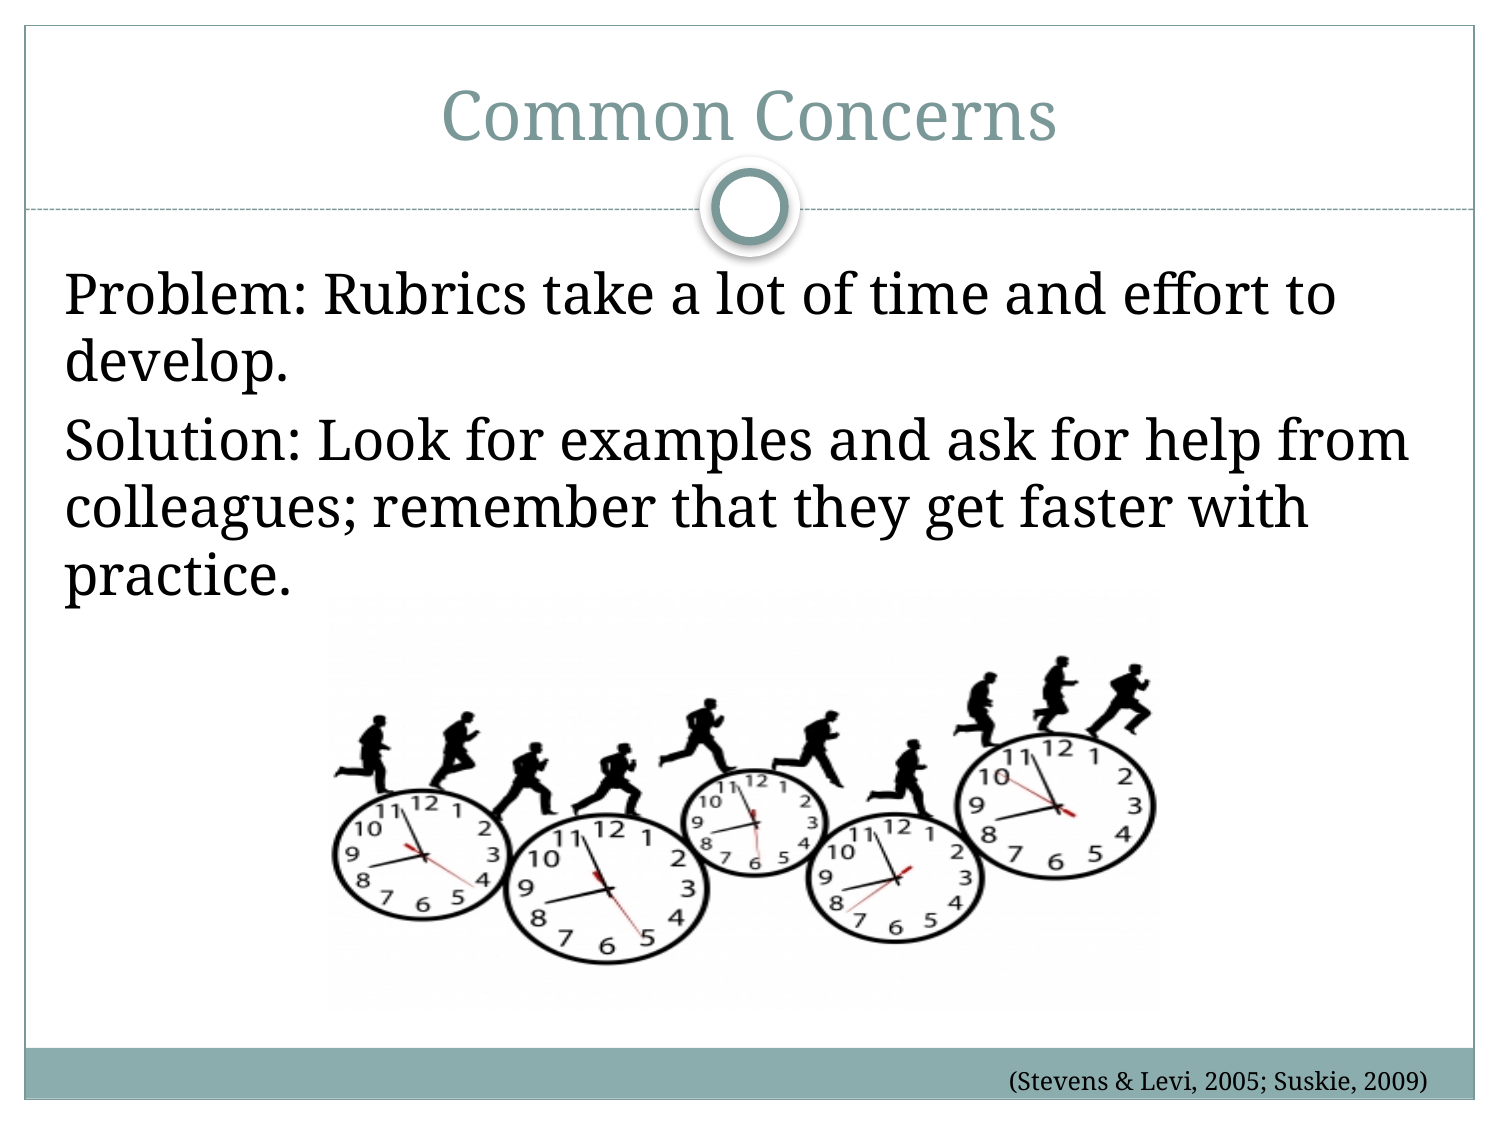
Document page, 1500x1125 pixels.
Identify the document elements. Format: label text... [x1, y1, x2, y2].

text_box (Stevens & Levi, 2005; Suskie, 2009) [987, 1058, 1450, 1103]
list Problem: Rubrics take a lot of time and effort to develop. Solution: Look for examples and ask for help from colleagues; remember that they get faster with practice. [49, 250, 1445, 1001]
picture [328, 590, 1162, 1010]
title Common Concerns [49, 37, 1450, 162]
